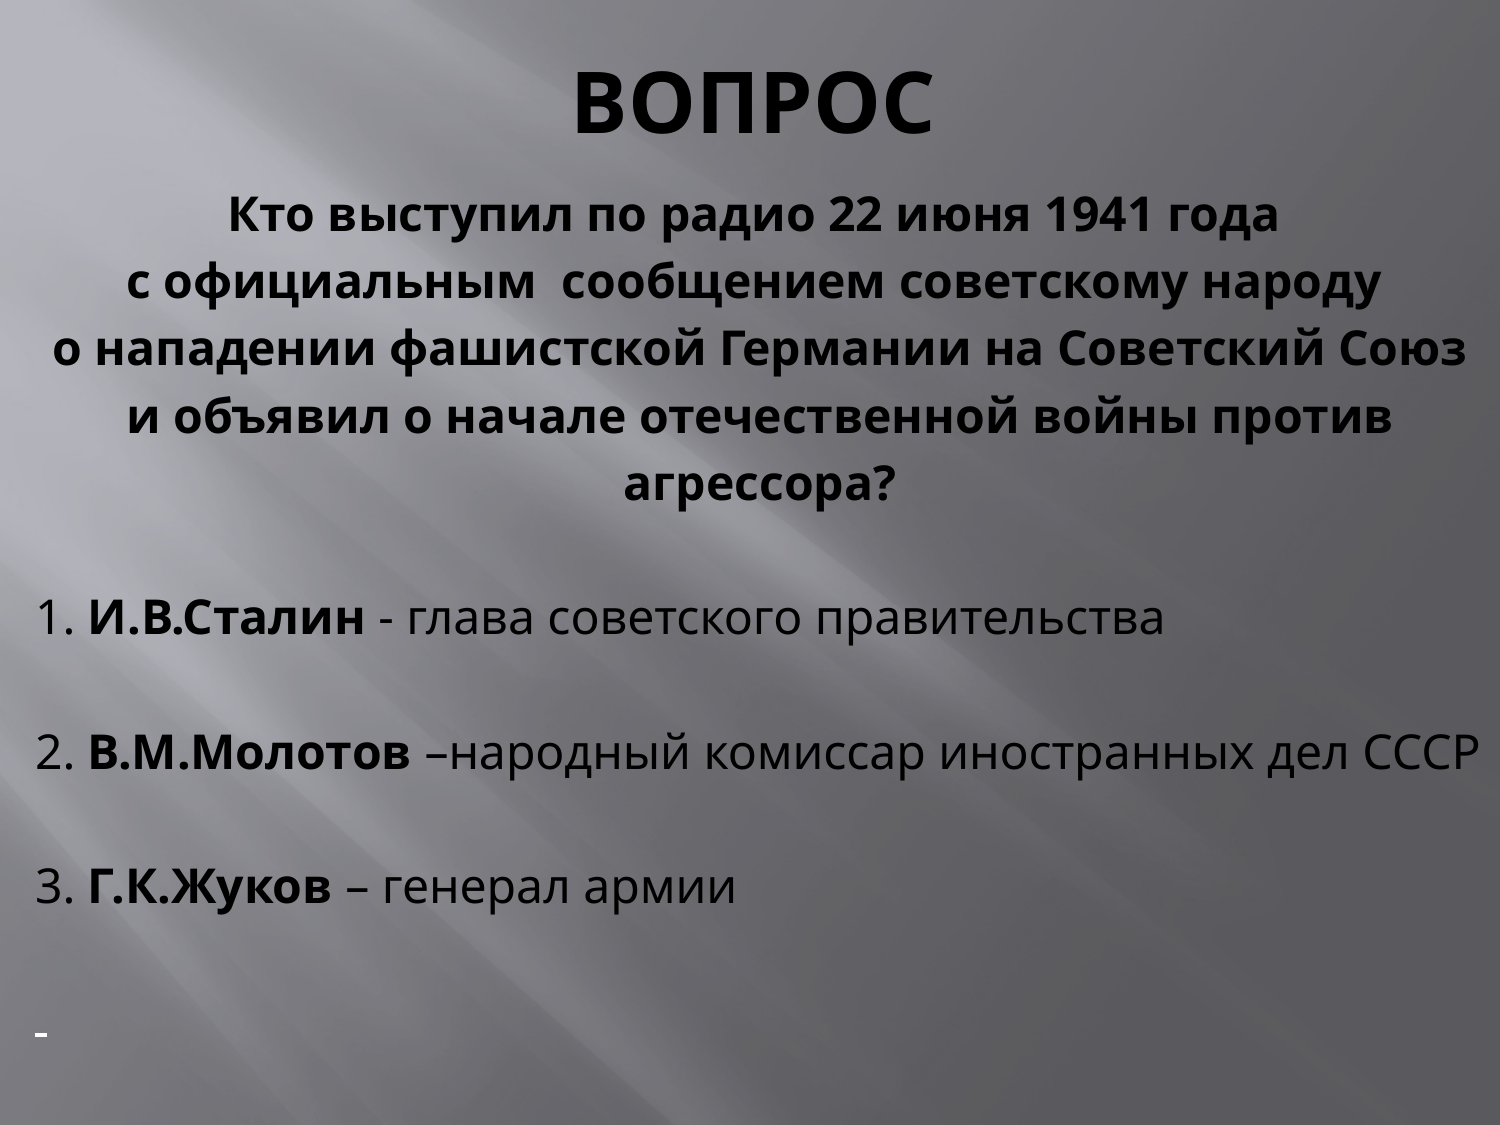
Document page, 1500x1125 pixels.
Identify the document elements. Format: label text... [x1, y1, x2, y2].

list Кто выступил по радио 22 июня 1941 года с официальным сообщением советскому народу о нападении фашистской Германии на Советский Союз и объявил о начале отечественной войны против агрессора? 1. И.В.Сталин - глава советского правительства 2. В.М.Молотов –народный комиссар иностранных дел СССР 3. Г.К.Жуков – генерал армии [0, 175, 1500, 1090]
title ВОПРОС [82, 23, 1425, 175]
